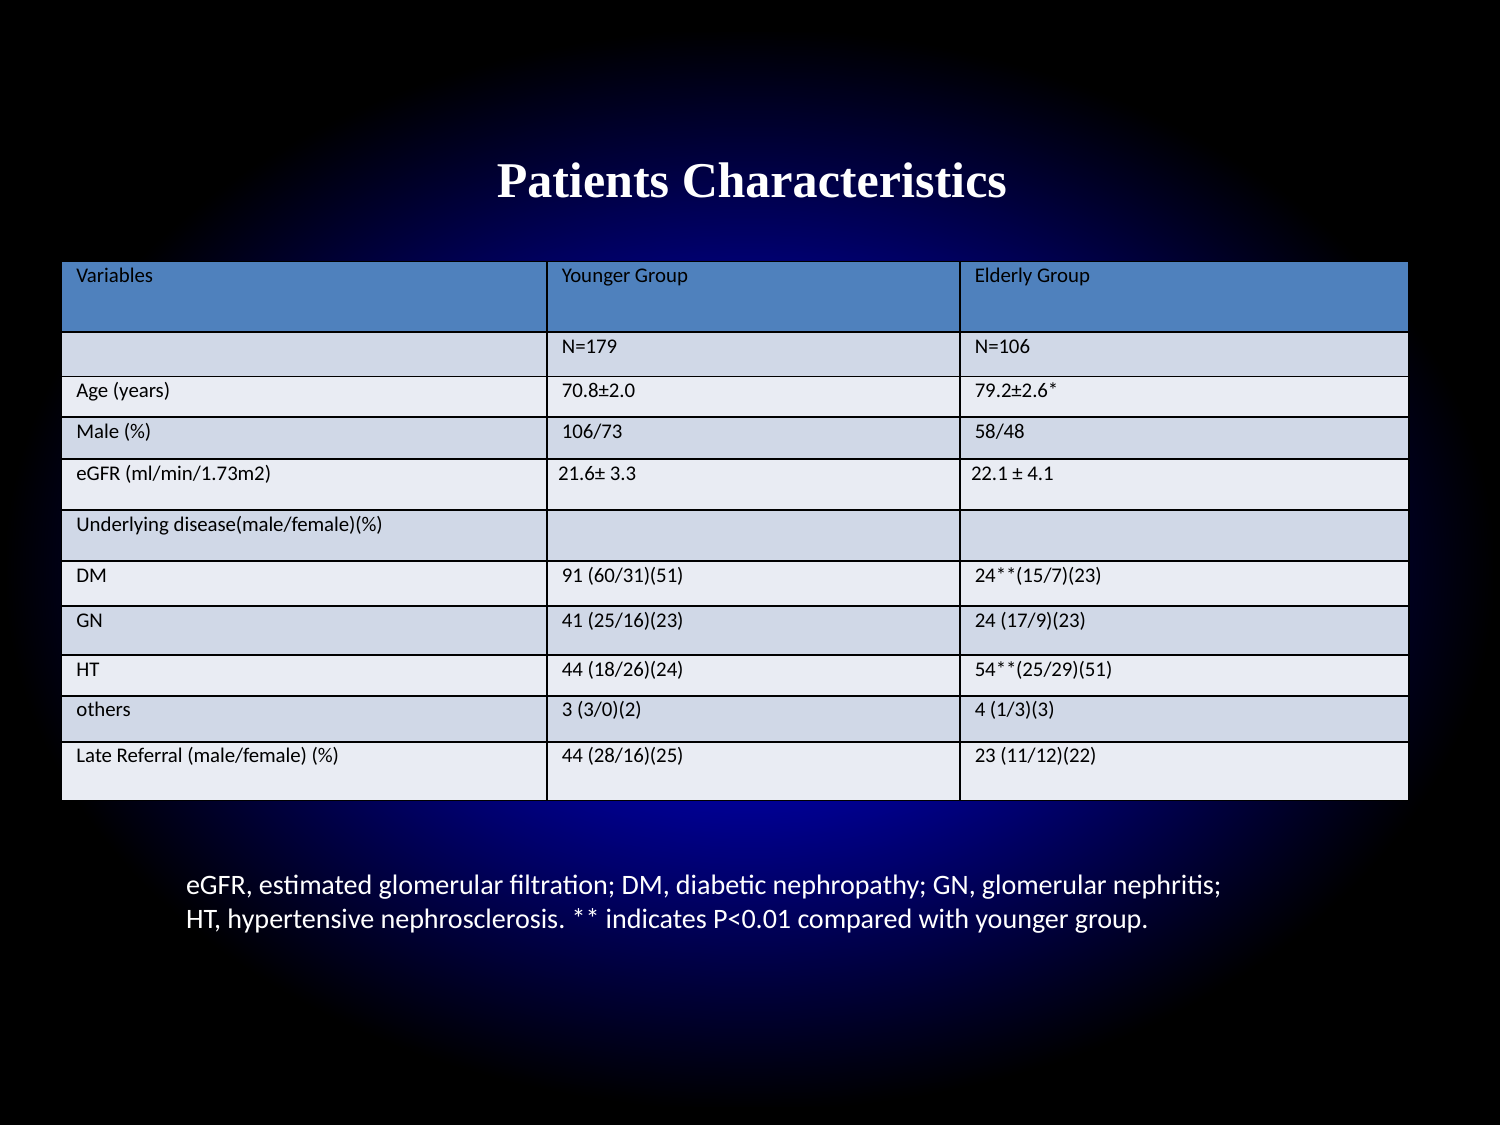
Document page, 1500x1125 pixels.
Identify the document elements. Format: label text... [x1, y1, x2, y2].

table_header Elderly Group [961, 262, 1408, 331]
table_cell 70.8±2.0 [548, 377, 959, 416]
table_cell 91 (60/31)(51) [548, 562, 959, 605]
table_cell others [62, 697, 546, 741]
table_cell 44 (28/16)(25) [548, 743, 959, 800]
table_cell HT [62, 656, 546, 695]
table_cell N=179 [548, 333, 959, 376]
table_cell N=106 [961, 333, 1408, 376]
table_cell Male (%) [62, 418, 546, 458]
text_box eGFR, estimated glomerular filtration; DM, diabetic nephropathy; GN, glomerular nephritis; HT, hypertensive nephrosclerosis. ** indicates P<0.01 compared with younger group. [171, 858, 1244, 941]
table_cell 79.2±2.6* [961, 377, 1408, 416]
table_cell 44 (18/26)(24) [548, 656, 959, 695]
table_cell 3 (3/0)(2) [548, 697, 959, 741]
text_box Patients Characteristics [77, 140, 1427, 282]
table_cell 58/48 [961, 418, 1408, 458]
table_cell [548, 511, 959, 560]
table_header Younger Group [548, 262, 959, 331]
table_cell 21.6± 3.3 [548, 460, 959, 509]
table_cell 54**(25/29)(51) [961, 656, 1408, 695]
table_cell 106/73 [548, 418, 959, 458]
table_cell 4 (1/3)(3) [961, 697, 1408, 741]
table_cell Late Referral (male/female) (%) [62, 743, 546, 800]
table_cell [62, 333, 546, 376]
table_cell 24**(15/7)(23) [961, 562, 1408, 605]
table_cell eGFR (ml/min/1.73m2) [62, 460, 546, 509]
table_header Variables [62, 262, 546, 331]
table_cell 23 (11/12)(22) [961, 743, 1408, 800]
table_cell GN [62, 607, 546, 654]
table_cell DM [62, 562, 546, 605]
table_cell Age (years) [62, 377, 546, 416]
table_cell 41 (25/16)(23) [548, 607, 959, 654]
table_cell [961, 511, 1408, 560]
table_cell 24 (17/9)(23) [961, 607, 1408, 654]
table_cell Underlying disease(male/female)(%) [62, 511, 546, 560]
table_cell 22.1 ± 4.1 [961, 460, 1408, 509]
